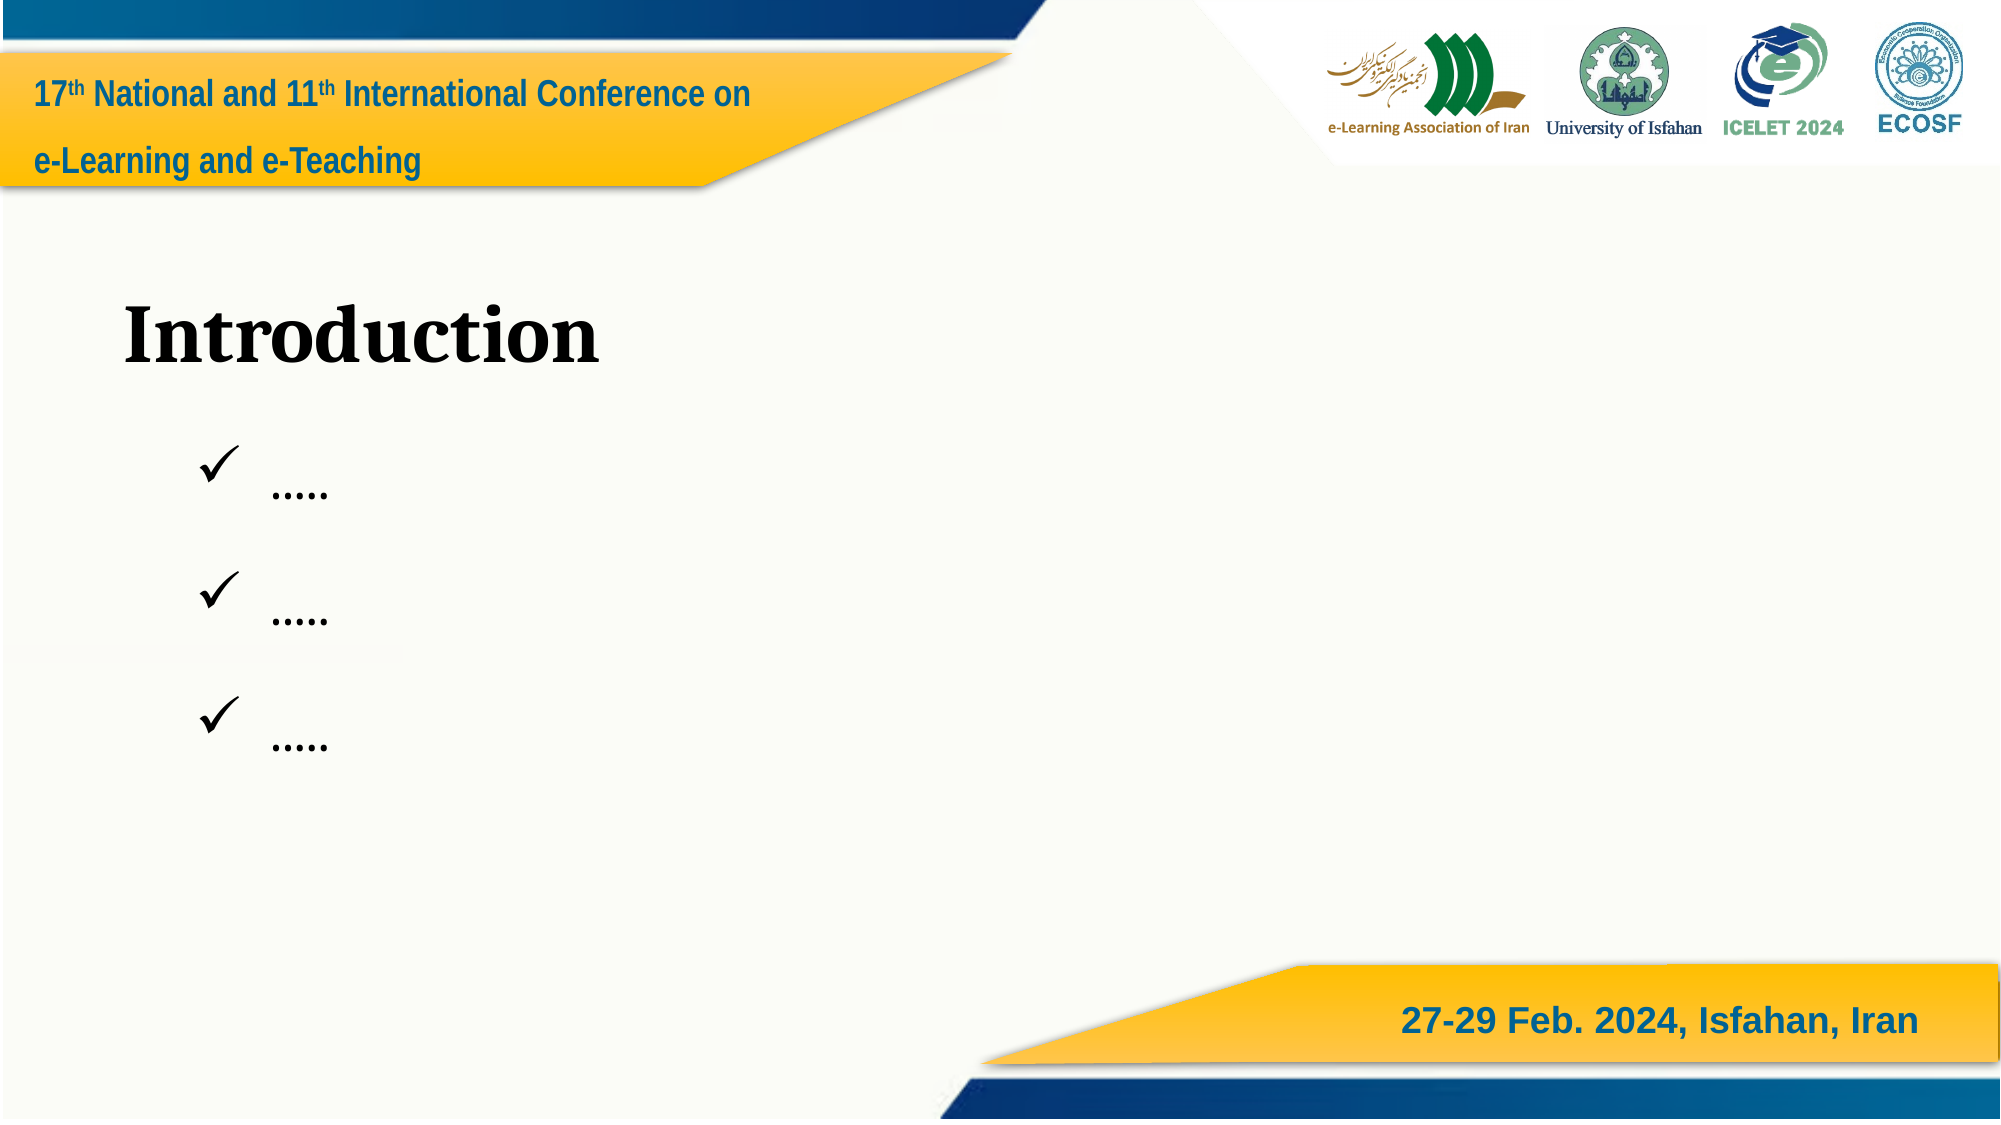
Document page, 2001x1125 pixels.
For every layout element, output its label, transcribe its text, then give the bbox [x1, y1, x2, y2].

picture [1544, 25, 1707, 144]
list ..... ..... ..... [166, 398, 1892, 1024]
picture [1324, 29, 1531, 138]
picture [1875, 22, 1963, 142]
title Introduction [108, 256, 1834, 415]
picture [1719, 19, 1850, 141]
picture [3, 0, 2000, 1119]
